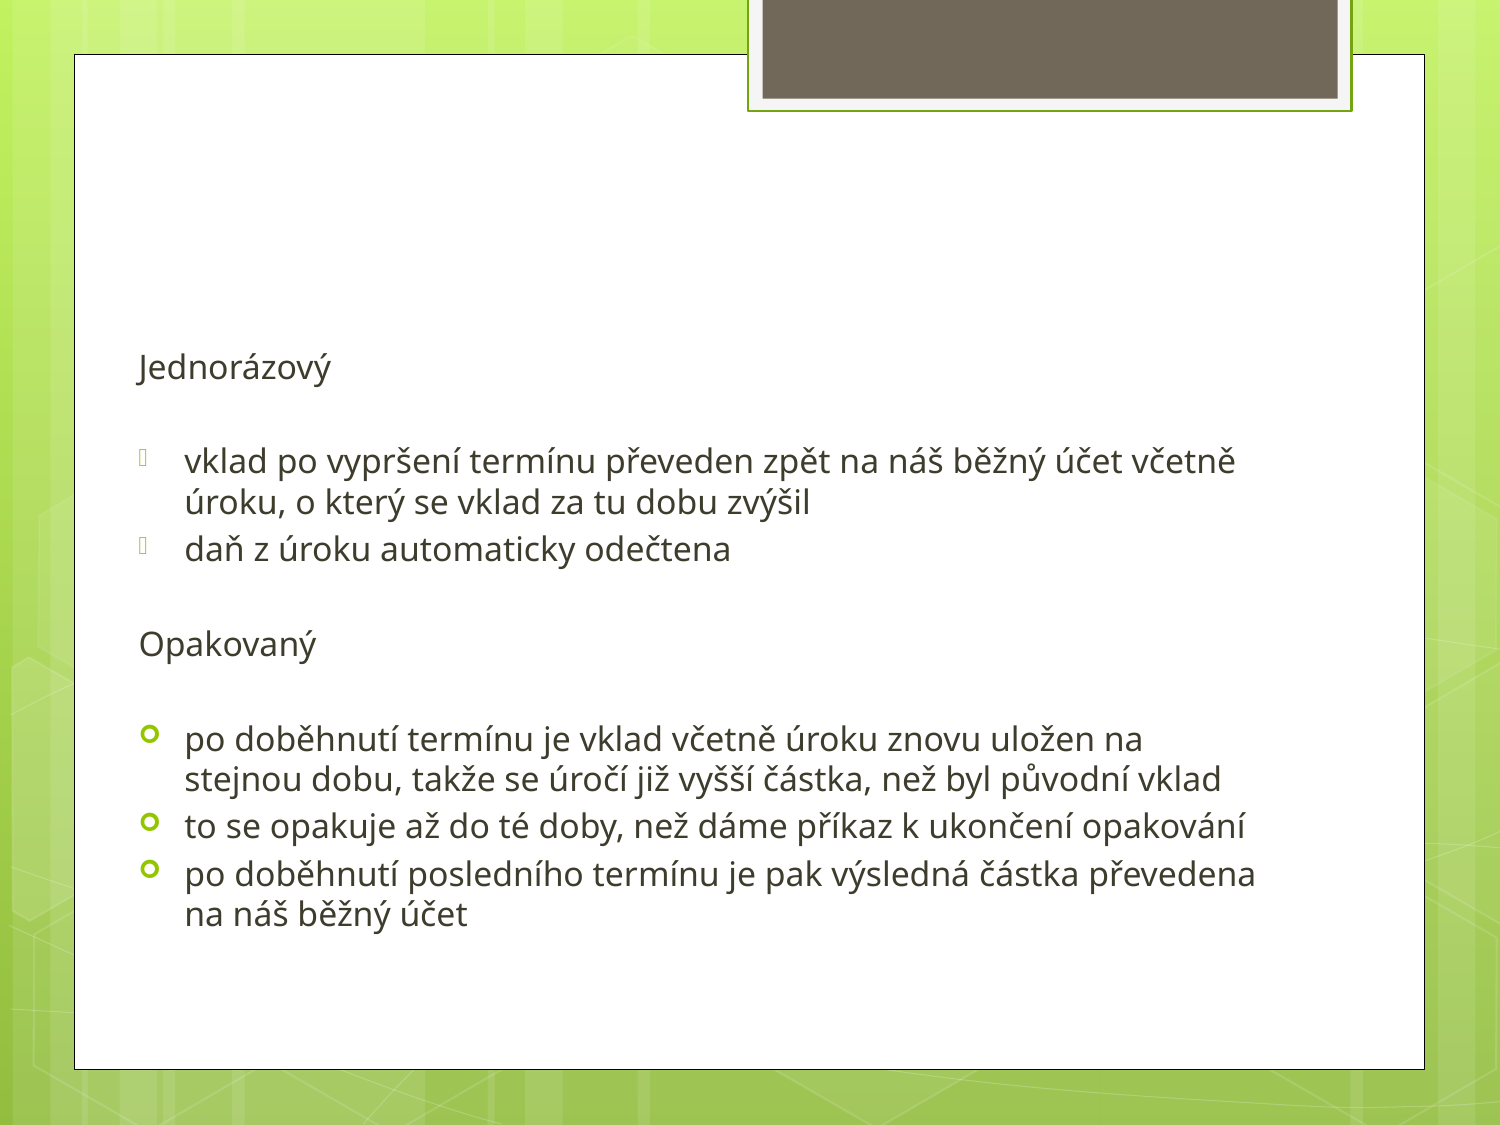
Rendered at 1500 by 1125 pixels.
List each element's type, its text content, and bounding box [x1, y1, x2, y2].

list Jednorázový vklad po vypršení termínu převeden zpět na náš běžný účet včetně úroku, o který se vklad za tu dobu zvýšil daň z úroku automaticky odečtena Opakovaný po doběhnutí termínu je vklad včetně úroku znovu uložen na stejnou dobu, takže se úročí již vyšší částka, než byl původní vklad to se opakuje až do té doby, než dáme příkaz k ukončení opakování po doběhnutí posledního termínu je pak výsledná částka převedena na náš běžný účet [112, 338, 1283, 957]
